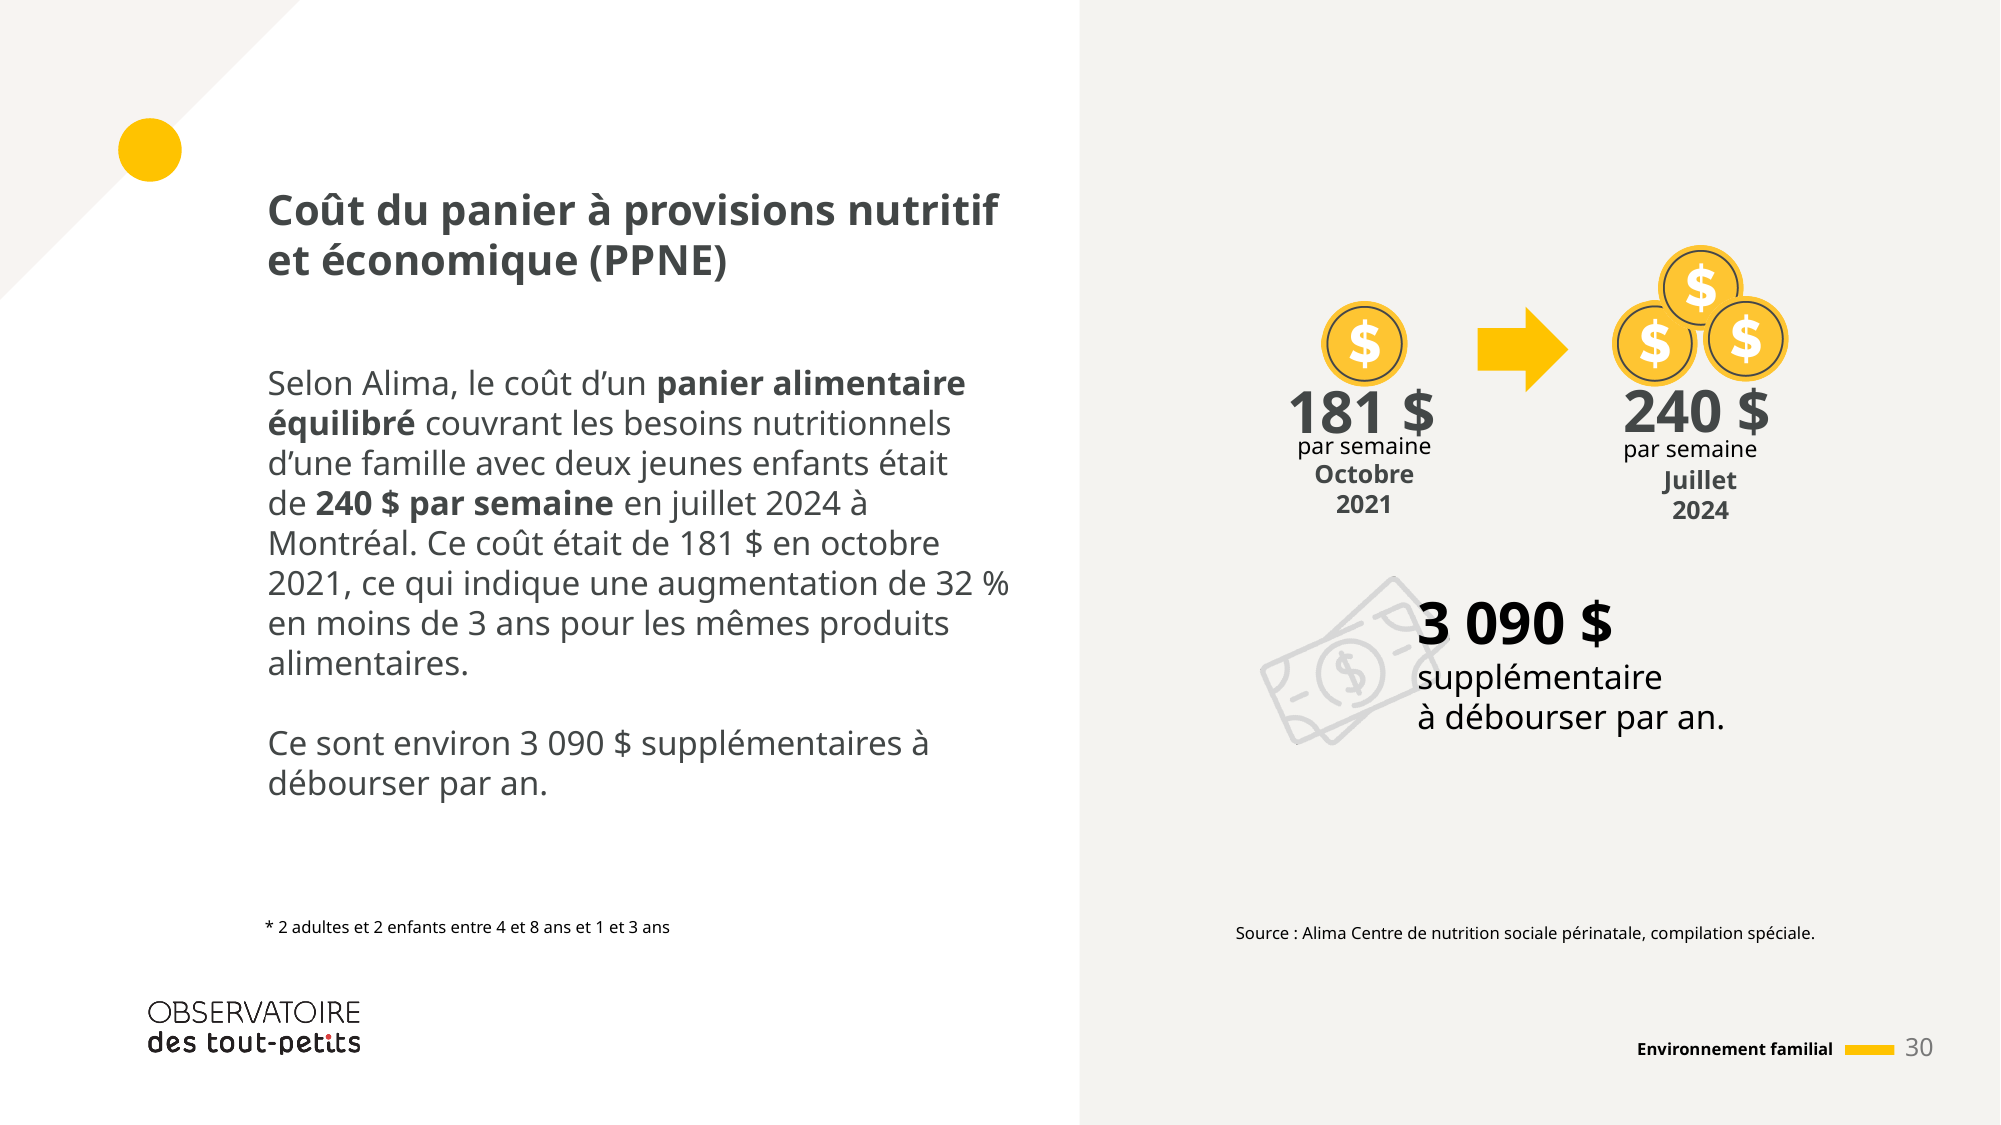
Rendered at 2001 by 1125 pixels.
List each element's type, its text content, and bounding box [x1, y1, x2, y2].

text_box Selon Alima, le coût d’un panier alimentaire équilibré couvrant les besoins nutritionnels d’une famille avec deux jeunes enfants était de 240 $ par semaine en juillet 2024 à Montréal. Ce coût était de 181 $ en octobre 2021, ce qui indique une augmentation de 32 % en moins de 3 ans pour les mêmes produits alimentaires. Ce sont environ 3 090 $ supplémentaires à débourser par an. [252, 355, 1037, 810]
text_box [1078, 0, 2000, 1125]
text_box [1498, 1018, 1950, 1080]
text_box [1476, 302, 1571, 396]
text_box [1607, 244, 1794, 534]
text_box Source : Alima Centre de nutrition sociale périnatale, compilation spéciale. [1221, 915, 1946, 951]
text_box Coût du panier à provisions nutritif et économique (PPNE) [301, 126, 1257, 292]
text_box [1262, 570, 1776, 752]
text_box * 2 adultes et 2 enfants entre 4 et 8 ans et 1 et 3 ans [250, 909, 975, 944]
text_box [1271, 300, 1458, 527]
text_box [0, 0, 301, 301]
picture [148, 1000, 361, 1056]
